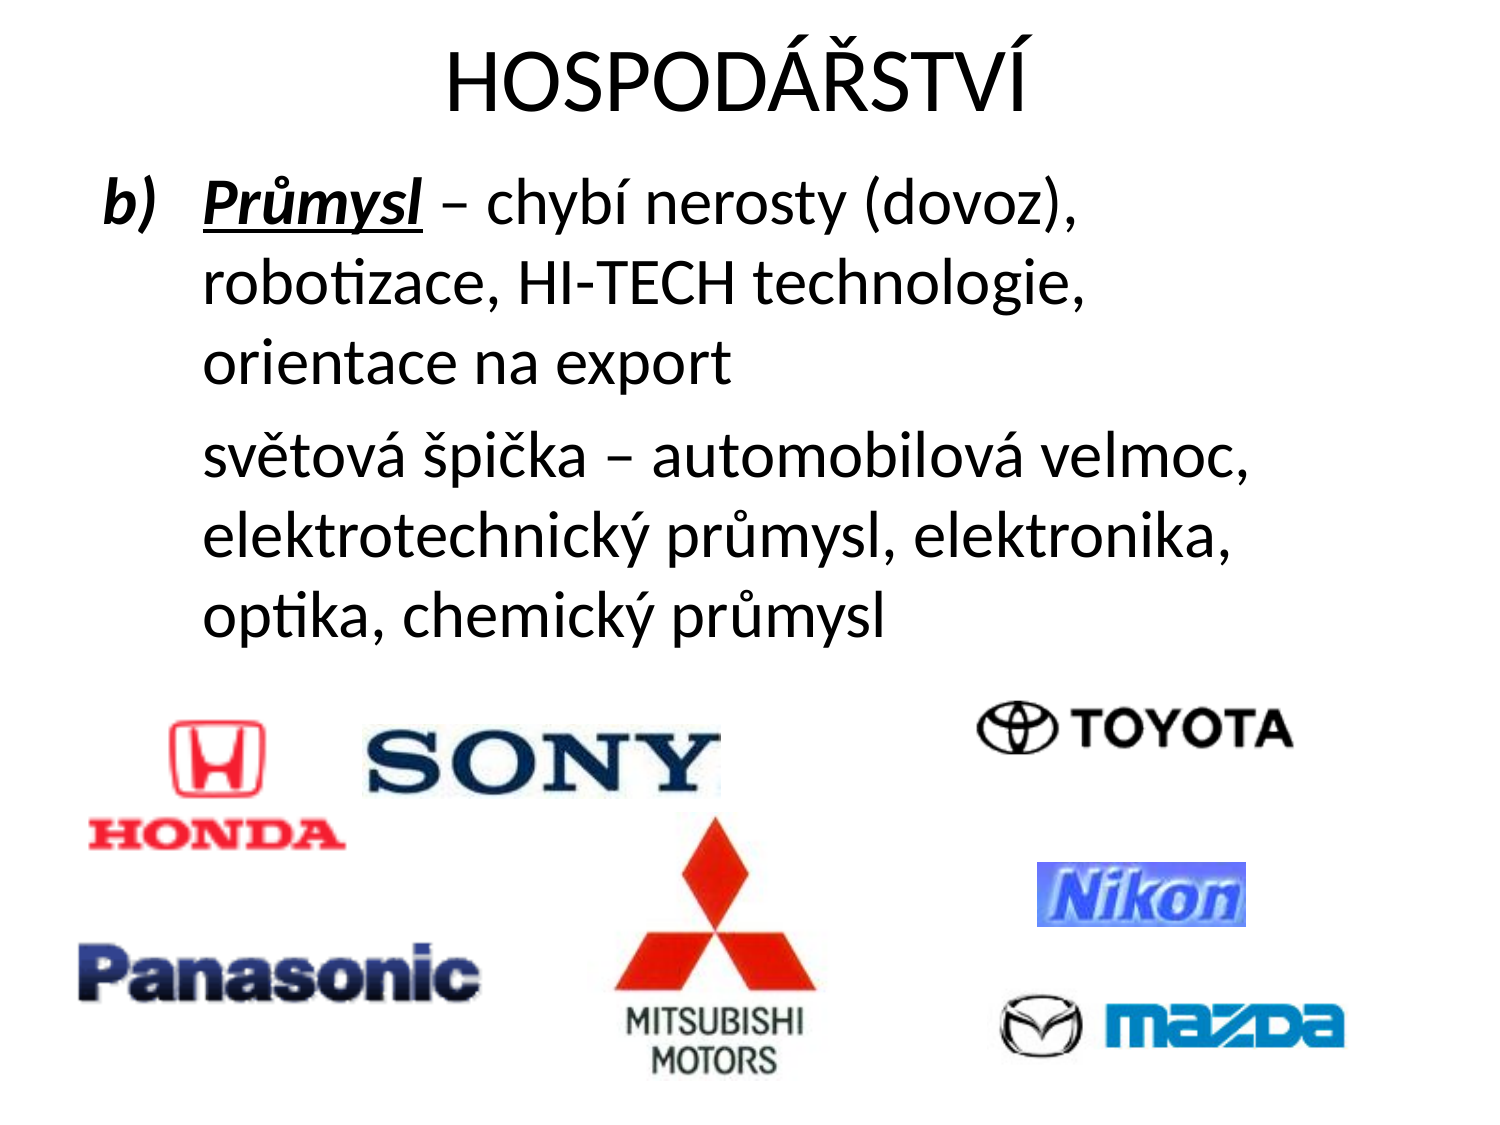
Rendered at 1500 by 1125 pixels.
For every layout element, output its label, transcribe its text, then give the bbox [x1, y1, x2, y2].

picture [362, 724, 721, 799]
title HOSPODÁŘSTVÍ [99, 0, 1375, 150]
picture [87, 699, 351, 855]
list Průmysl – chybí nerosty (dovoz), robotizace, HI-TECH technologie, orientace na export světová špička – automobilová velmoc, elektrotechnický průmysl, elektronika, optika, chemický průmysl [87, 149, 1363, 825]
picture [587, 812, 838, 1081]
picture [62, 932, 494, 1019]
picture [974, 699, 1296, 757]
picture [987, 974, 1354, 1081]
picture [1037, 862, 1246, 927]
